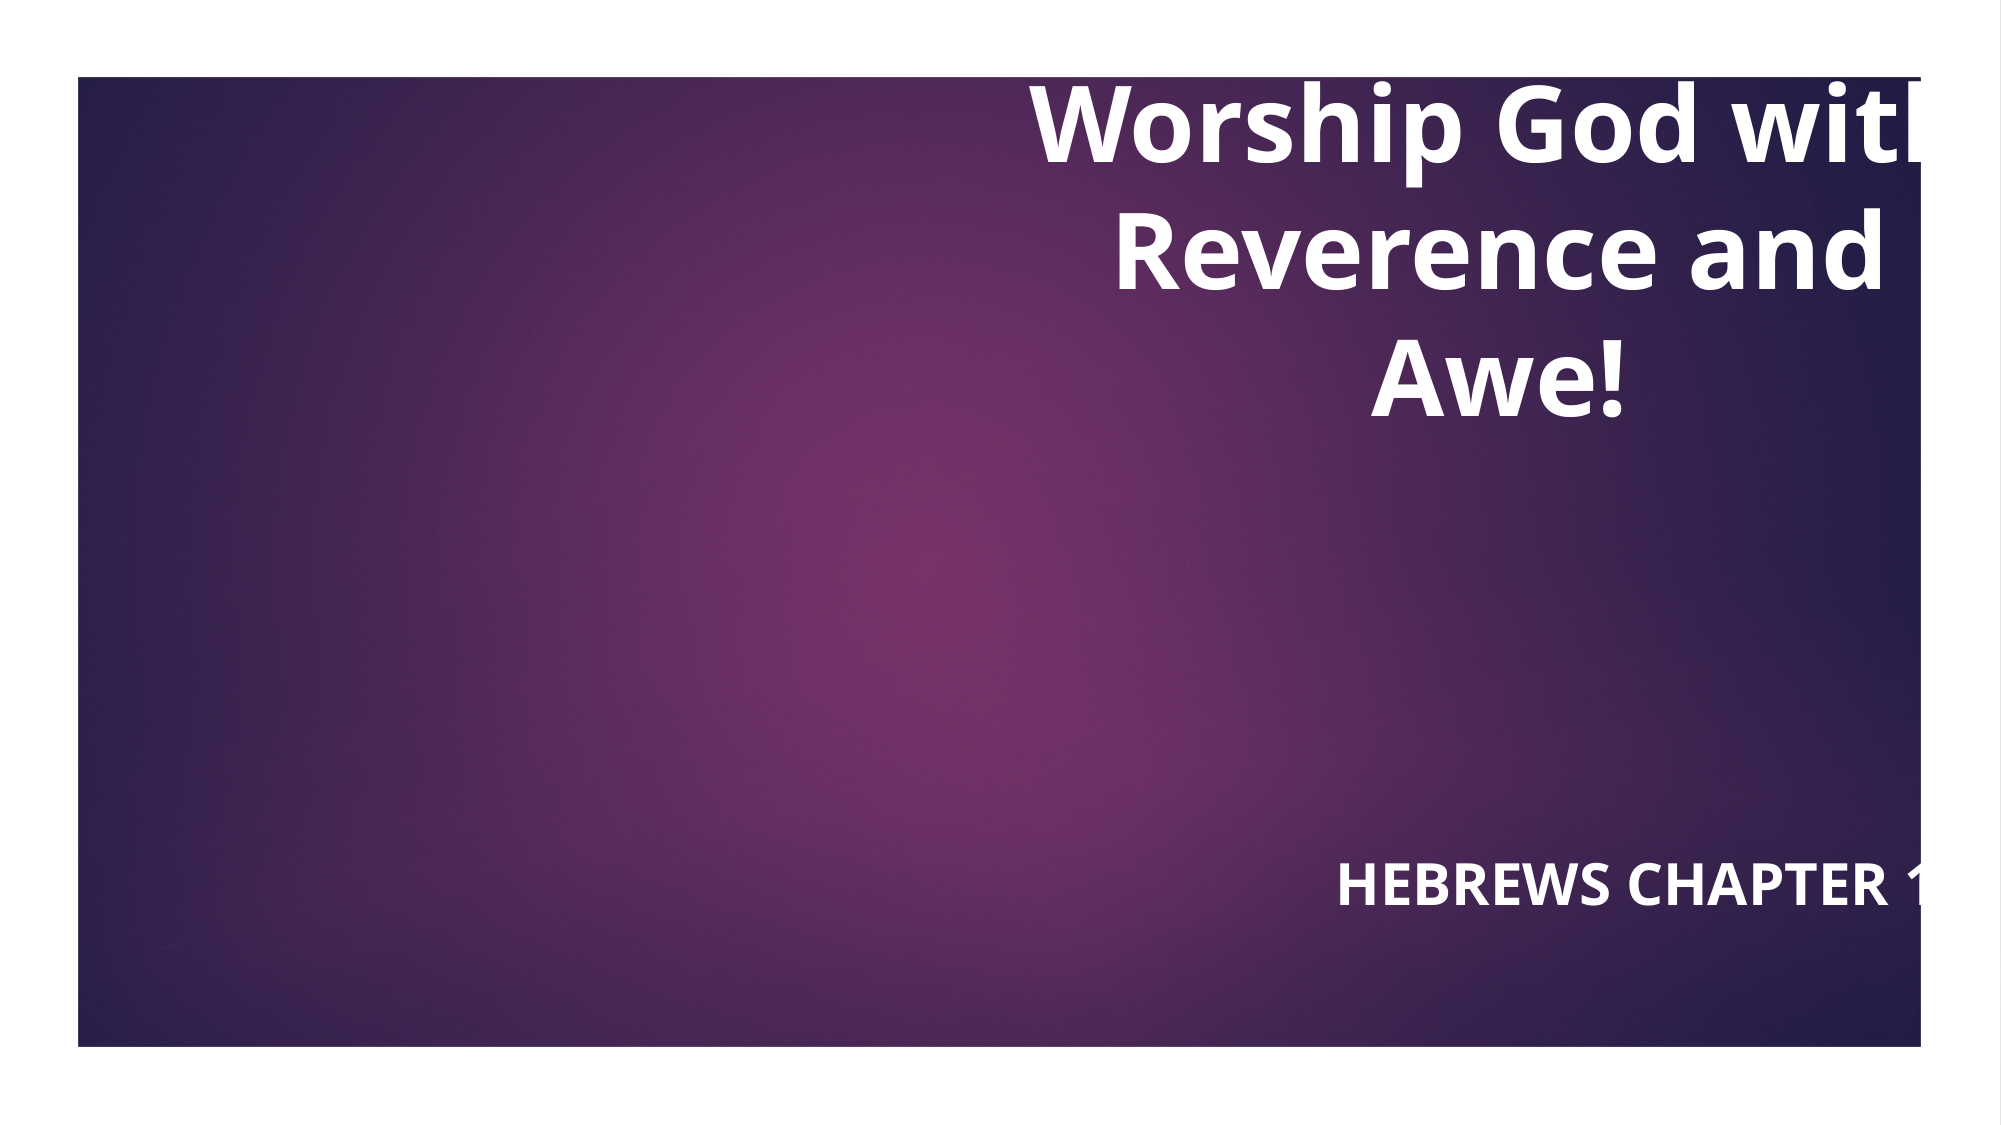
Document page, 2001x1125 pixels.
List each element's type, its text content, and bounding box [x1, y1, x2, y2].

subtitle Hebrews Chapter 12 [1308, 839, 1998, 947]
title Worship God with Reverence and Awe! [999, 44, 2000, 446]
